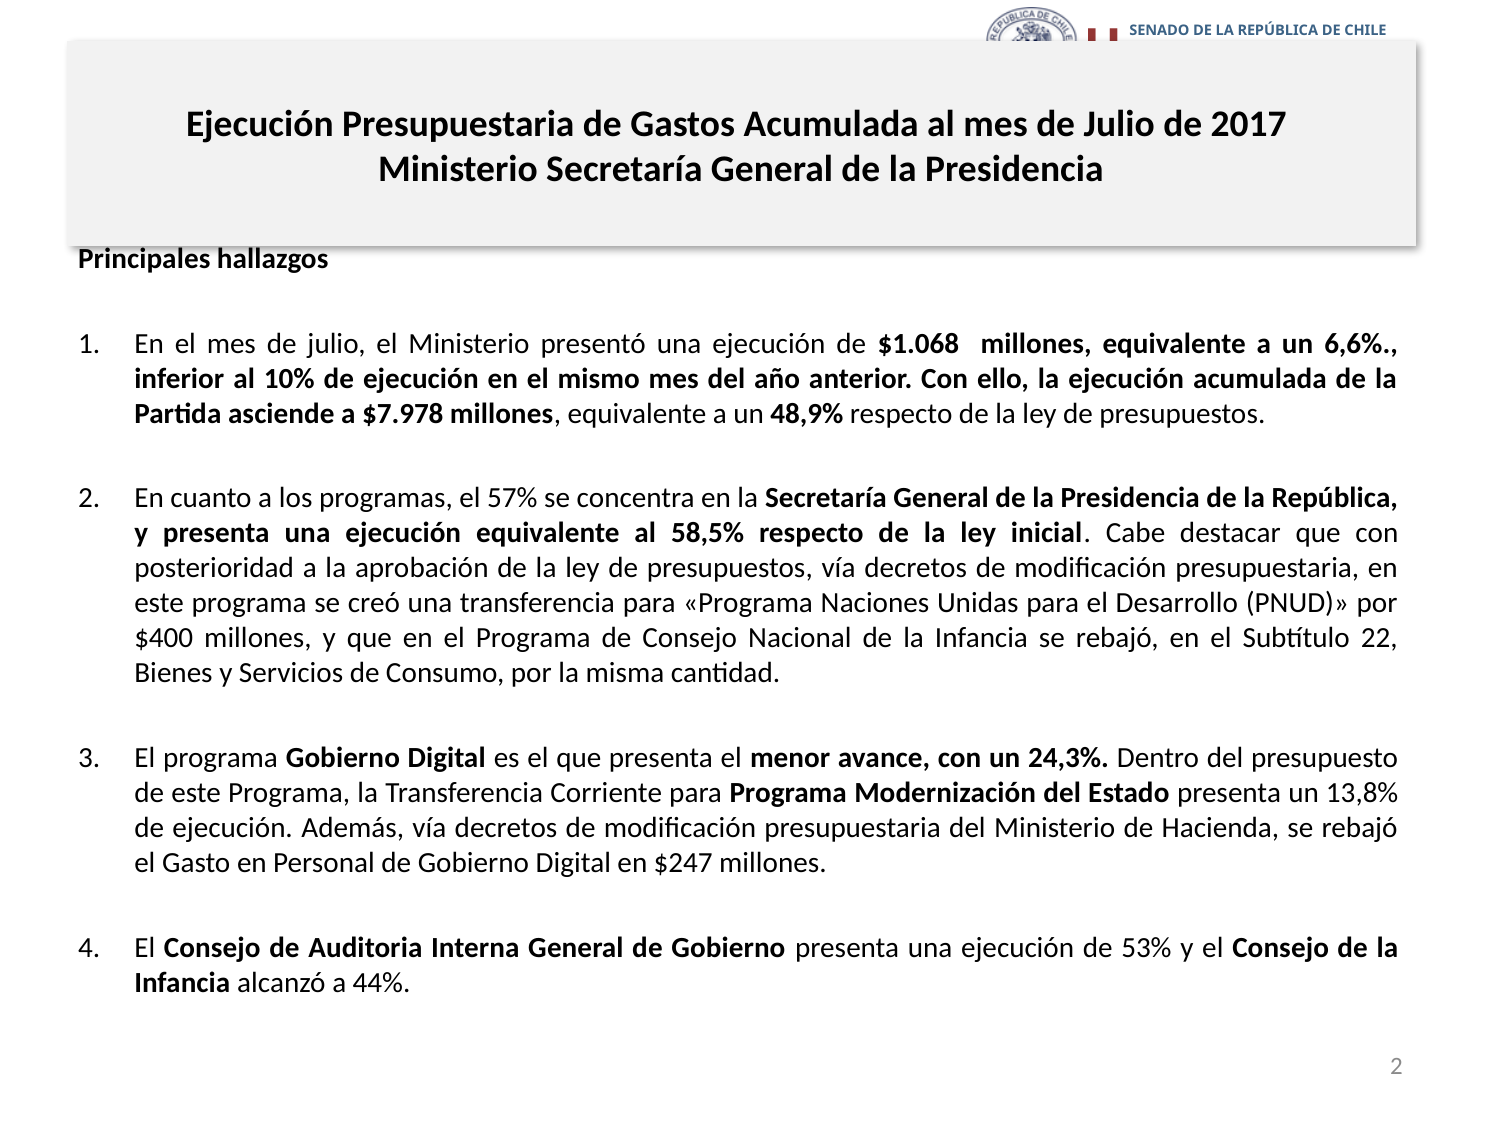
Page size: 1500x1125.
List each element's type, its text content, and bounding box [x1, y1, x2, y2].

slide_number 2 [1067, 1035, 1418, 1095]
picture [986, 7, 1079, 41]
text_box Principales hallazgos En el mes de julio, el Ministerio presentó una ejecución de $1.068 millones, equivalente a un 6,6%., inferior al 10% de ejecución en el mismo mes del año anterior. Con ello, la ejecución acumulada de la Partida asciende a $7.978 millones, equivalente a un 48,9% respecto de la ley de presupuestos. En cuanto a los programas, el 57% se concentra en la Secretaría General de la Presidencia de la República, y presenta una ejecución equivalente al 58,5% respecto de la ley inicial. Cabe destacar que con posterioridad a la aprobación de la ley de presupuestos, vía decretos de modificación presupuestaria, en este programa se creó una transferencia para «Programa Naciones Unidas para el Desarrollo (PNUD)» por $400 millones, y que en el Programa de Consejo Nacional de la Infancia se rebajó, en el Subtítulo 22, Bienes y Servicios de Consumo, por la misma cantidad. El programa Gobierno Digital es el que presenta el menor avance, con un 24,3%. Dentro del presupuesto de este Programa, la Transferencia Corriente para Programa Modernización del Estado presenta un 13,8% de ejecución. Además, vía decretos de modificación presupuestaria del Ministerio de Hacienda, se rebajó el Gasto en Personal de Gobierno Digital en $247 millones. El Consejo de Auditoria Interna General de Gobierno presenta una ejecución de 53% y el Consejo de la Infancia alcanzó a 44%. [63, 231, 1414, 1059]
title Ejecución Presupuestaria de Gastos Acumulada al mes de Julio de 2017 Ministerio Secretaría General de la Presidencia [67, 41, 1415, 246]
